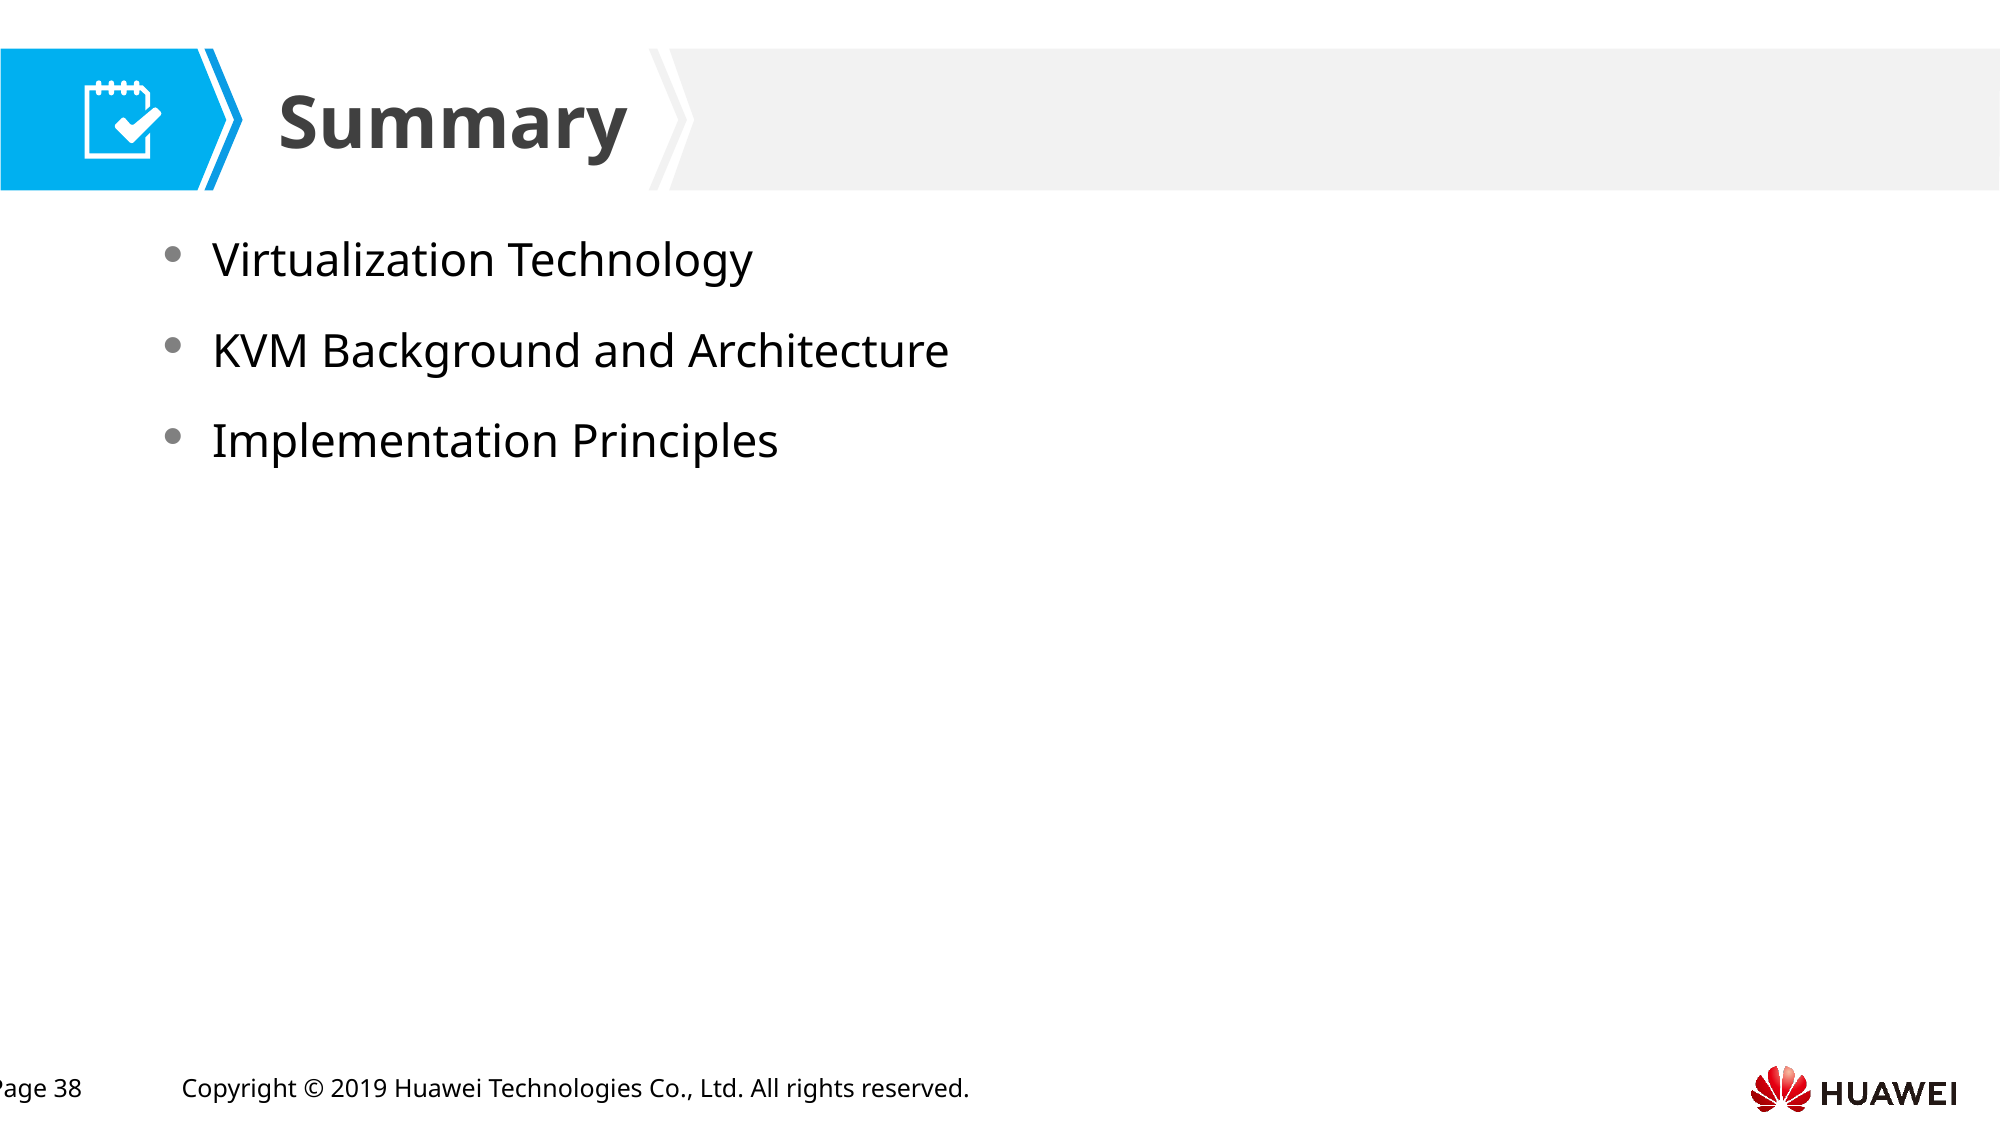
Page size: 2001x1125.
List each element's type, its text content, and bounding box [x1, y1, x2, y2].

list Virtualization Technology KVM Background and Architecture Implementation Principles [149, 201, 1882, 971]
picture [1751, 1066, 1956, 1112]
